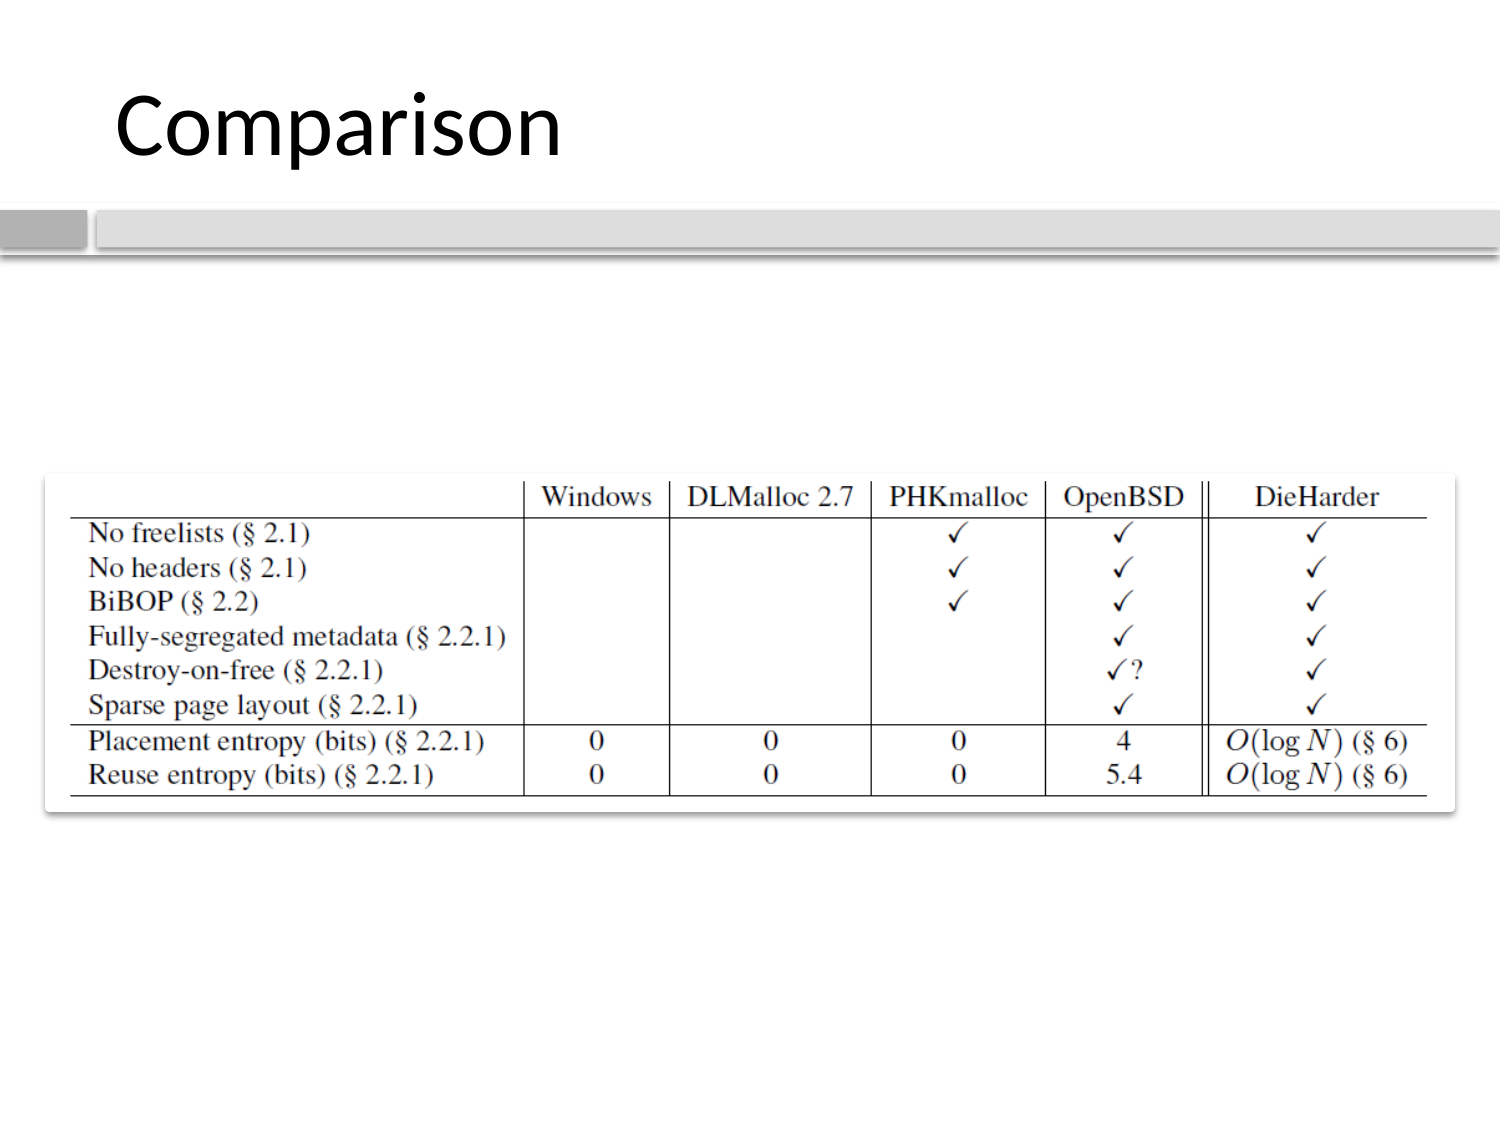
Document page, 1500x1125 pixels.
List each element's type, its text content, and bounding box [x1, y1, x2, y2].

picture [52, 480, 1448, 805]
title Comparison [100, 37, 1438, 200]
